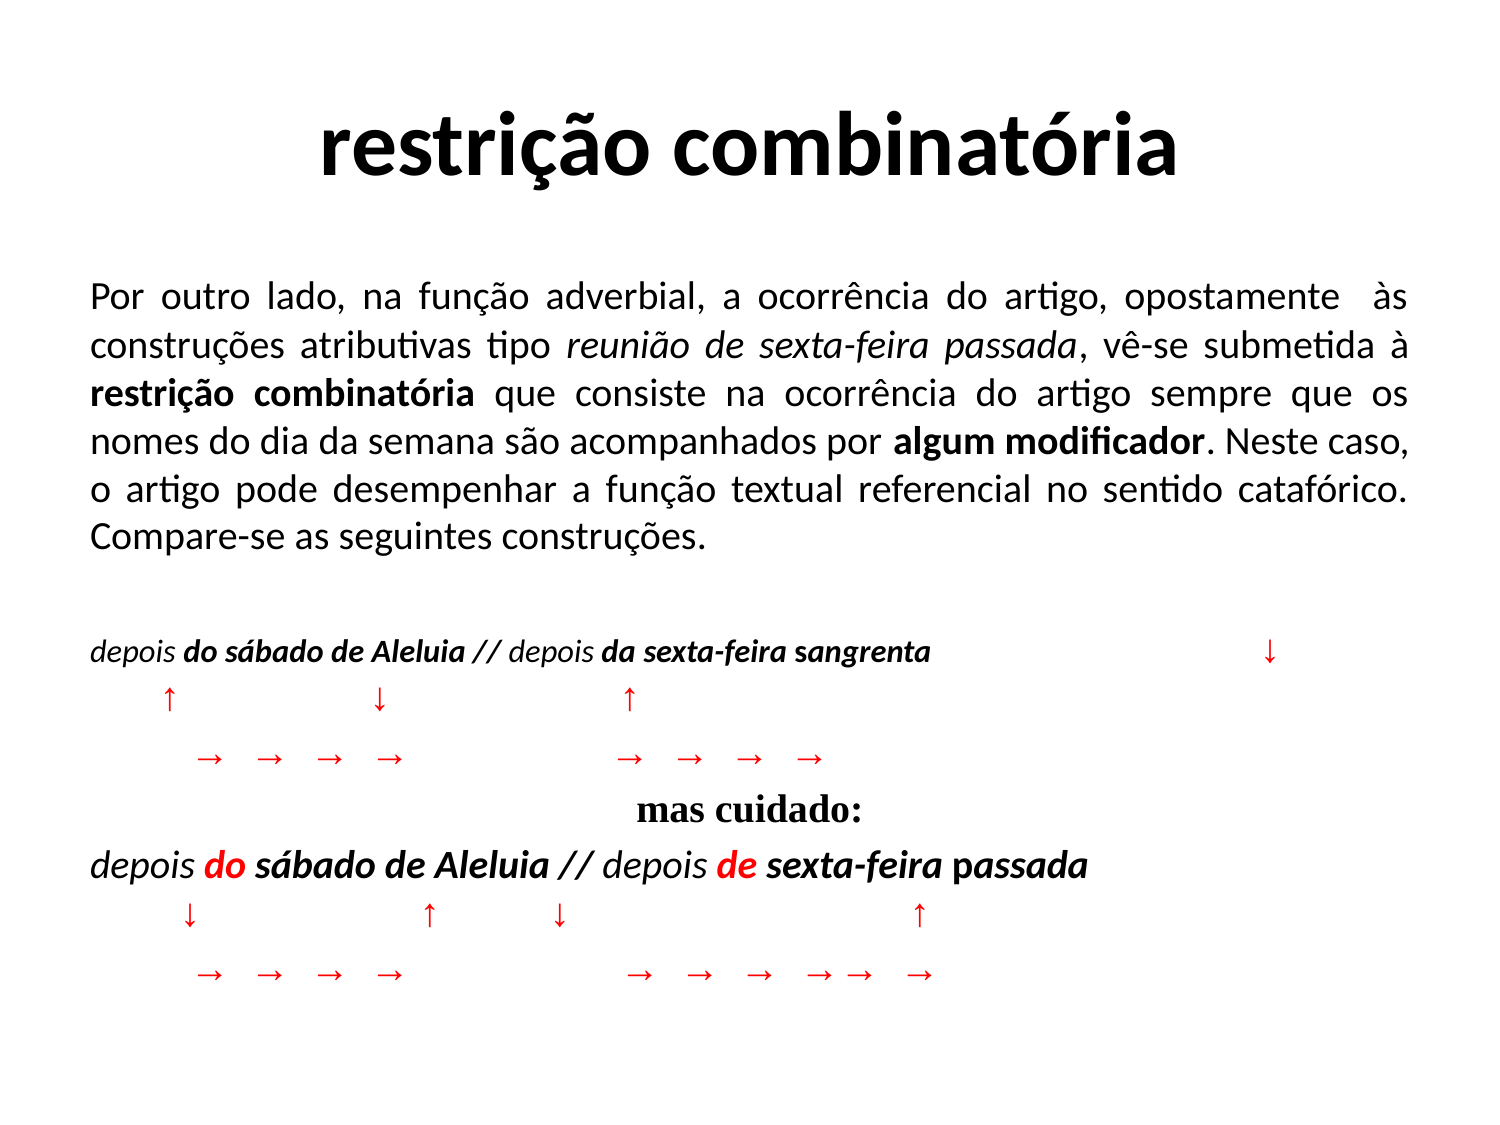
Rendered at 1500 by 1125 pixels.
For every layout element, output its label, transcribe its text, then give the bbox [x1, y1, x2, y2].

title restrição combinatória [75, 45, 1425, 233]
list Por outro lado, na função adverbial, a ocorrência do artigo, opostamente às construções atributivas tipo reunião de sexta-feira passada, vê-se submetida à restrição combinatória que consiste na ocorrência do artigo sempre que os nomes do dia da semana são acompanhados por algum modificador. Neste caso, o artigo pode desempenhar a função textual referencial no sentido catafórico. Compare-se as seguintes construções. depois do sábado de Aleluia // depois da sexta-feira sangrenta ↓ ↑ ↓ ↑ → → → → → → → → mas cuidado: depois do sábado de Aleluia // depois de sexta-feira passada ↓ ↑ ↓ ↑ → → → → → → → →→ → [75, 262, 1425, 1005]
